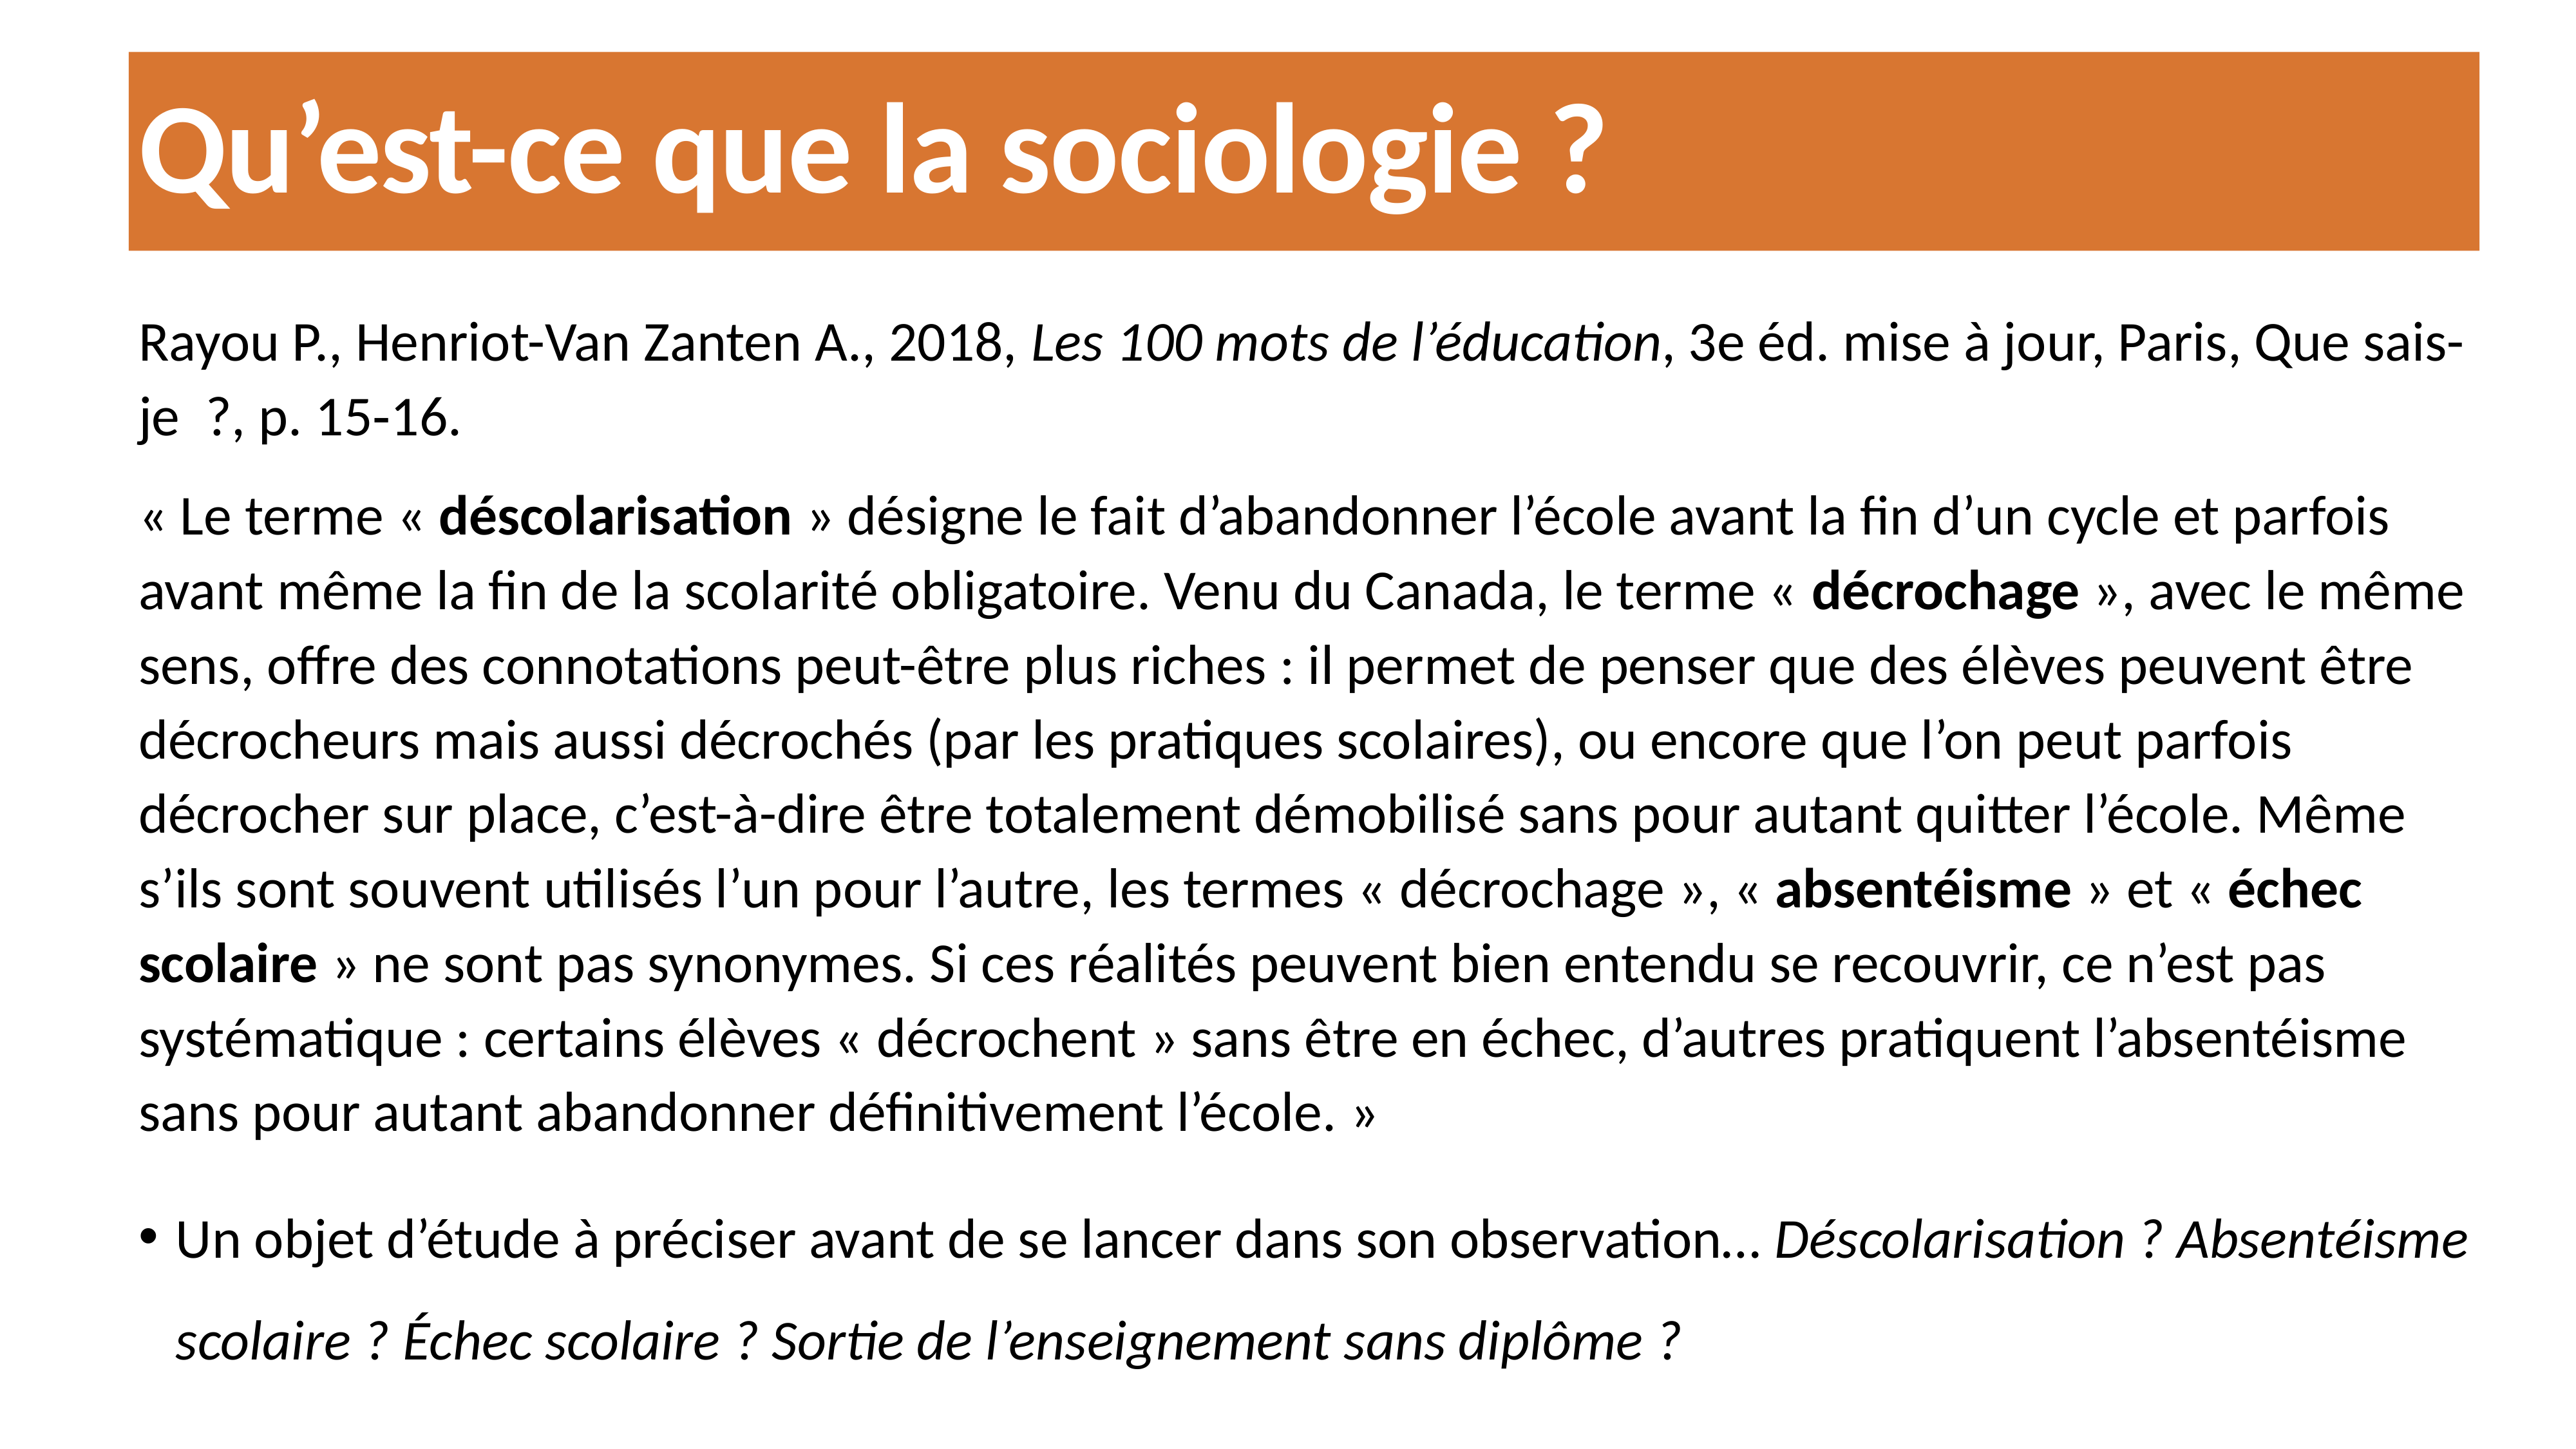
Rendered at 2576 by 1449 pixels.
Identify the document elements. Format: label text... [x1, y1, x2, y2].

list Rayou P., Henriot-Van Zanten A., 2018, Les 100 mots de l’éducation, 3e éd. mise à jour, Paris, Que sais-je ?, p. 15‑16. « Le terme « déscolarisation » désigne le fait d’abandonner l’école avant la fin d’un cycle et parfois avant même la fin de la scolarité obligatoire. Venu du Canada, le terme « décrochage », avec le même sens, offre des connotations peut-être plus riches : il permet de penser que des élèves peuvent être décrocheurs mais aussi décrochés (par les pratiques scolaires), ou encore que l’on peut parfois décrocher sur place, c’est-à-dire être totalement démobilisé sans pour autant quitter l’école. Même s’ils sont souvent utilisés l’un pour l’autre, les termes « décrochage », « absentéisme » et « échec scolaire » ne sont pas synonymes. Si ces réalités peuvent bien entendu se recouvrir, ce n’est pas systématique : certains élèves « décrochent » sans être en échec, d’autres pratiquent l’absentéisme sans pour autant abandonner définitivement l’école. » Un objet d’étude à préciser avant de se lancer dans son observation… Déscolarisation ? Absentéisme scolaire ? Échec scolaire ? Sortie de l’enseignement sans diplôme ? [129, 292, 2480, 1378]
text_box Qu’est-ce que la sociologie ? [128, 52, 2480, 251]
